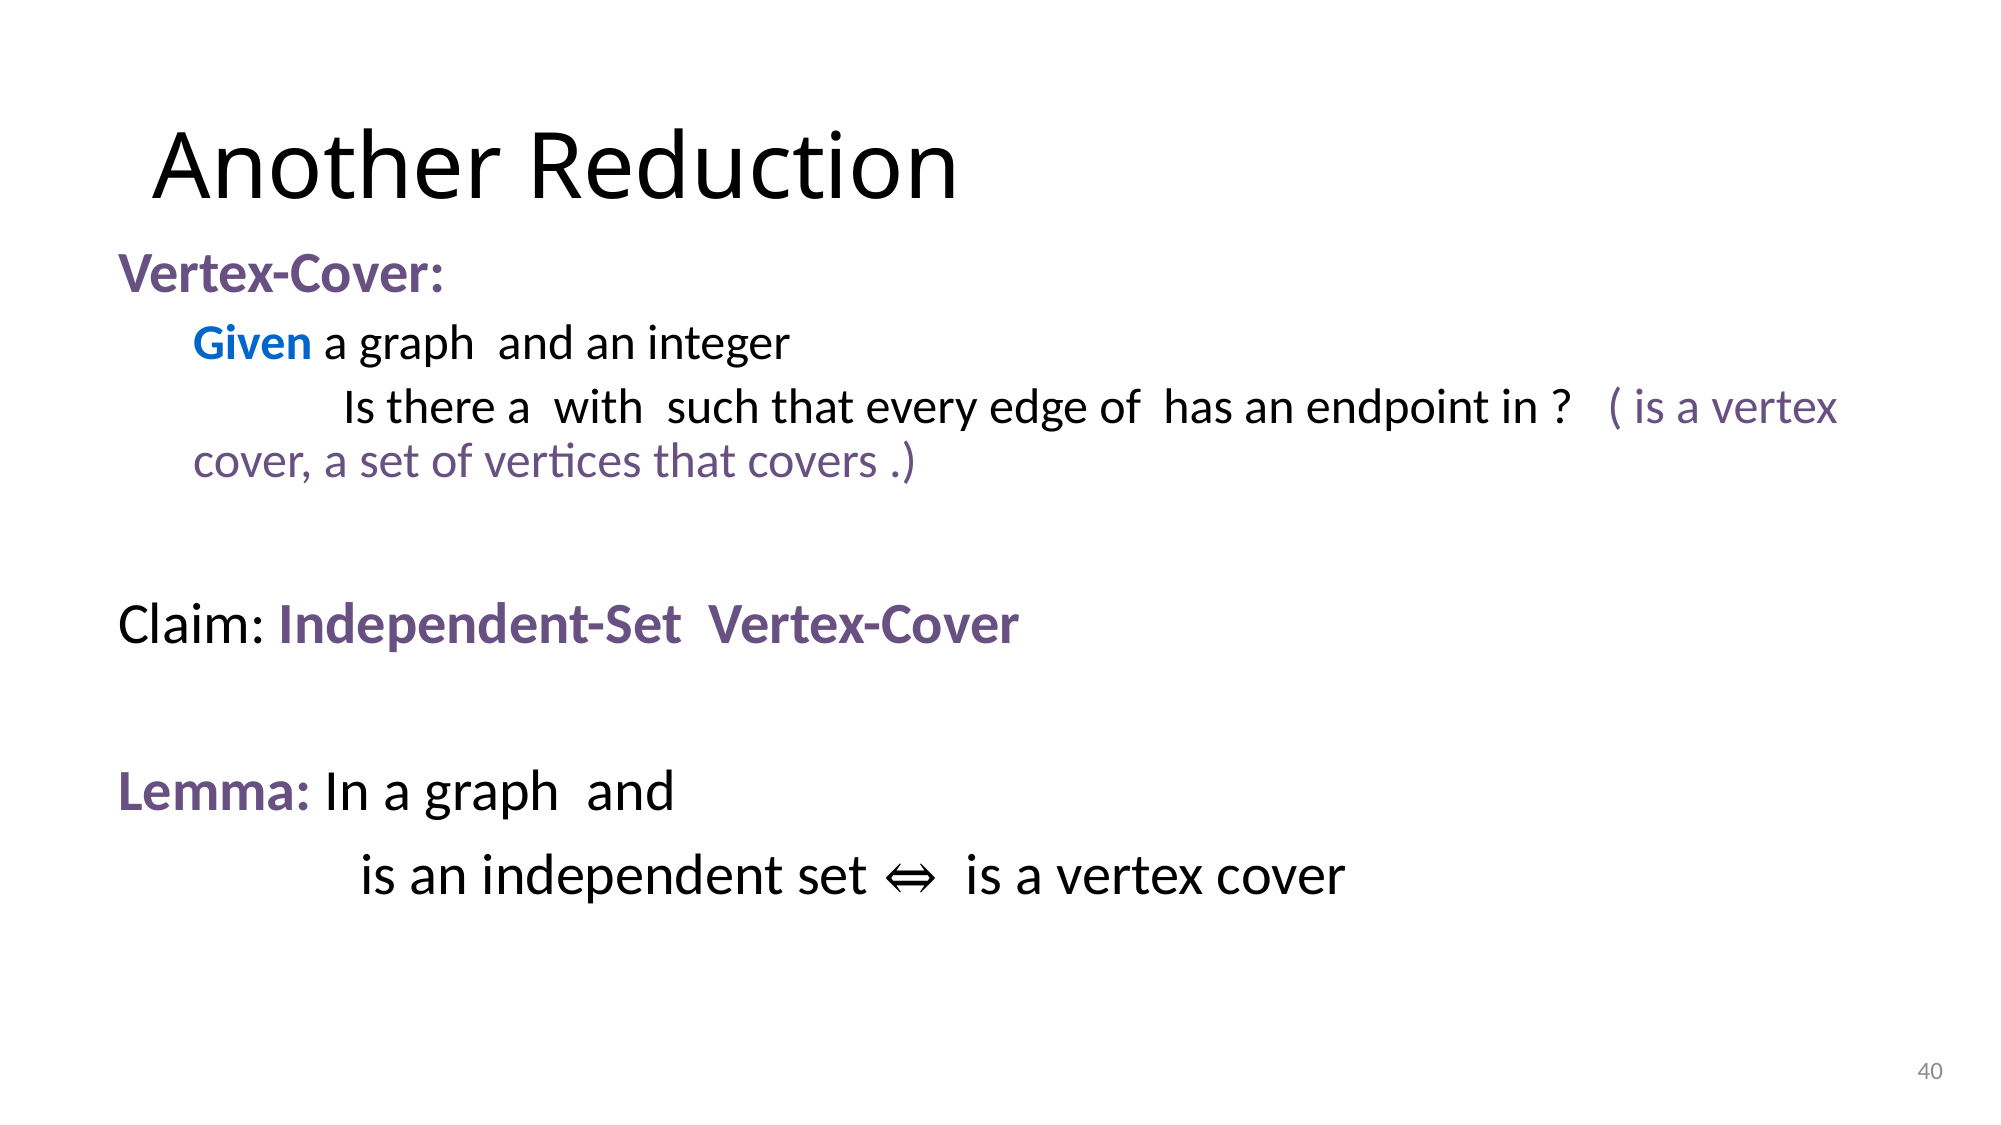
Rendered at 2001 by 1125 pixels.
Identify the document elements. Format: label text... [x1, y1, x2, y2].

slide_number 40 [1620, 1039, 1959, 1100]
title Another Reduction [137, 59, 1863, 278]
